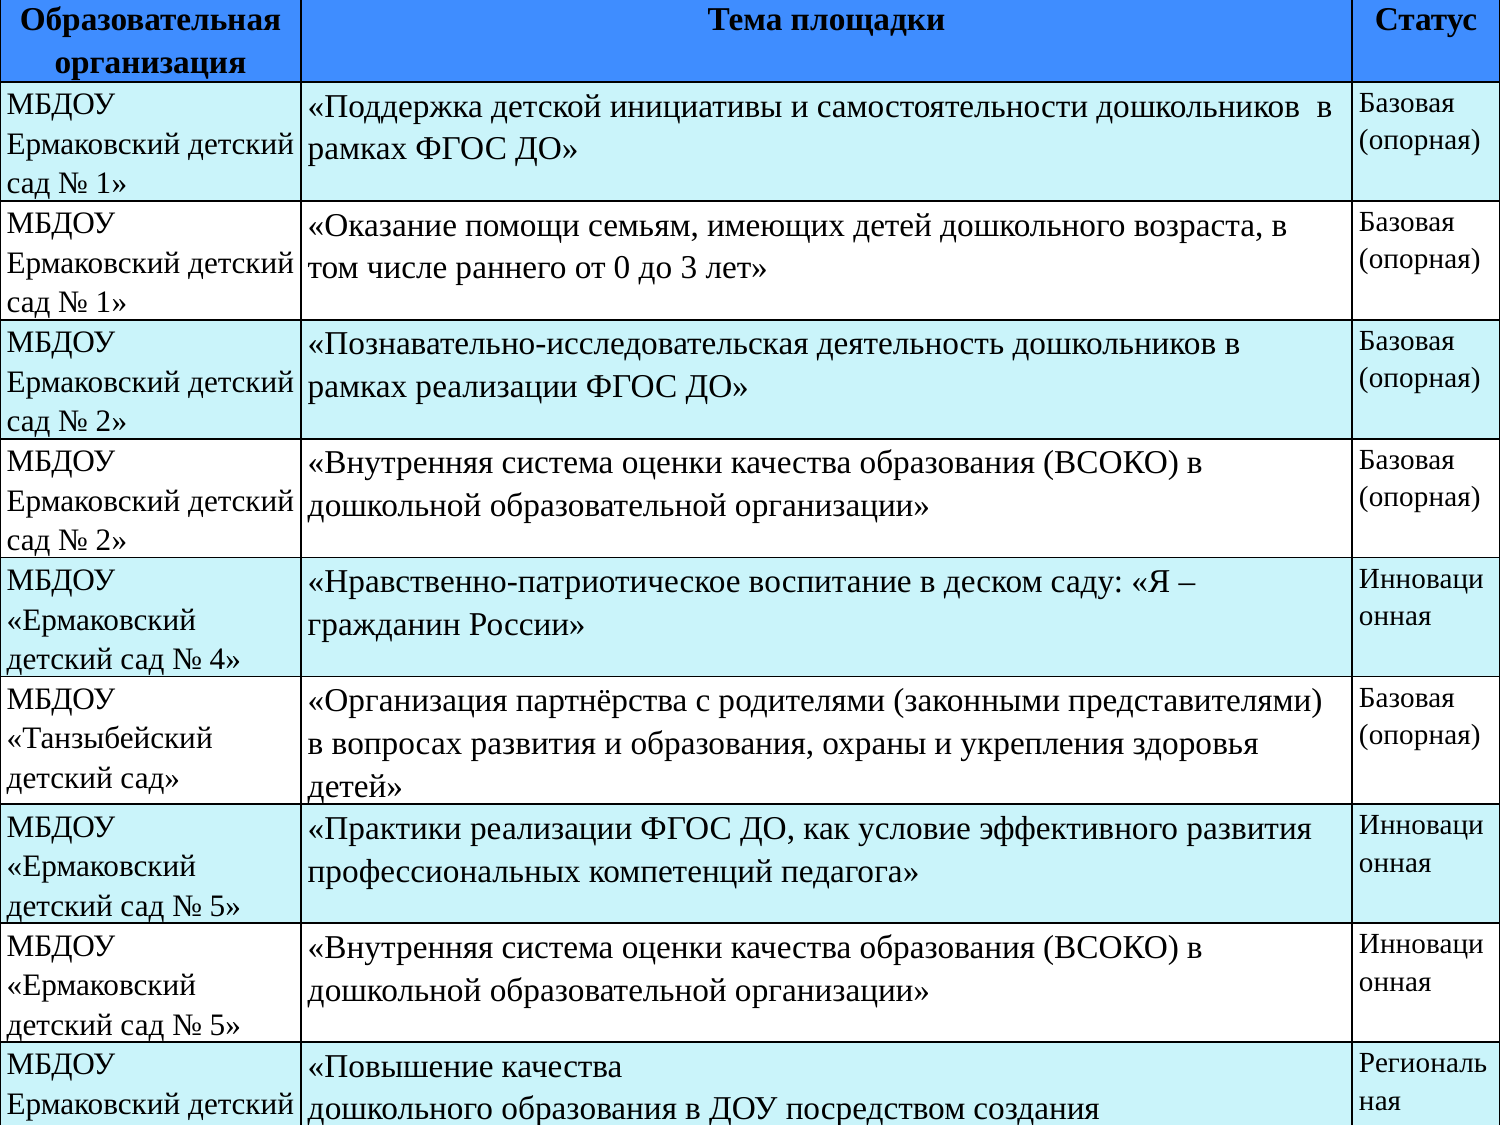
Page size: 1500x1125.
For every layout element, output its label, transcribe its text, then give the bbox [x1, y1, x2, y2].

table_cell Базовая (опорная) [1353, 321, 1499, 438]
table_cell МБДОУ «Ермаковский детский сад № 4» [1, 558, 300, 676]
table_cell Инновационная [1353, 924, 1499, 1041]
table_cell Региональная инновационная [1353, 1043, 1499, 1125]
table_cell МБДОУ Ермаковский детский сад № 2» [1, 321, 300, 438]
table_cell «Внутренняя система оценки качества образования (ВСОКО) в дошкольной образовательной организации» [302, 440, 1351, 557]
table_cell МБДОУ «Танзыбейский детский сад» [1, 677, 300, 803]
table_cell МБДОУ «Ермаковский детский сад № 5» [1, 924, 300, 1041]
table_cell МБДОУ Ермаковский детский сад № 1» [1, 202, 300, 319]
table_cell «Поддержка детской инициативы и самостоятельности дошкольников в рамках ФГОС ДО» [302, 83, 1351, 200]
table_header Тема площадки [302, 0, 1351, 81]
table_cell МБДОУ Ермаковский детский сад № 2» [1, 440, 300, 557]
table_cell Инновационная [1353, 558, 1499, 676]
table_cell «Практики реализации ФГОС ДО, как условие эффективного развития профессиональных компетенций педагога» [302, 805, 1351, 922]
table_cell Базовая (опорная) [1353, 83, 1499, 200]
table_cell МБДОУ Ермаковский детский сад № 1» [1, 83, 300, 200]
table_cell «Познавательно-исследовательская деятельность дошкольников в рамках реализации ФГОС ДО» [302, 321, 1351, 438]
table_cell «Внутренняя система оценки качества образования (ВСОКО) в дошкольной образовательной организации» [302, 924, 1351, 1041]
table_cell «Повышение качества дошкольного образования в ДОУ посредством создания образовательных платформ на основе модулей программы STEM-образования при реализации ФГОС ДО» [302, 1043, 1351, 1125]
table_header Образовательная организация [1, 0, 300, 81]
table_cell Базовая (опорная) [1353, 440, 1499, 557]
table_cell «Организация партнёрства с родителями (законными представителями) в вопросах развития и образования, охраны и укрепления здоровья детей» [302, 677, 1351, 803]
table_cell МБДОУ «Ермаковский детский сад № 5» [1, 805, 300, 922]
table_cell МБДОУ Ермаковский детский сад № 2» [1, 1043, 300, 1125]
table_cell Инновационная [1353, 805, 1499, 922]
table_cell Базовая (опорная) [1353, 677, 1499, 803]
table_header Статус [1353, 0, 1499, 81]
table_cell Базовая (опорная) [1353, 202, 1499, 319]
table_cell «Оказание помощи семьям, имеющих детей дошкольного возраста, в том числе раннего от 0 до 3 лет» [302, 202, 1351, 319]
table_cell «Нравственно-патриотическое воспитание в деском саду: «Я – гражданин России» [302, 558, 1351, 676]
